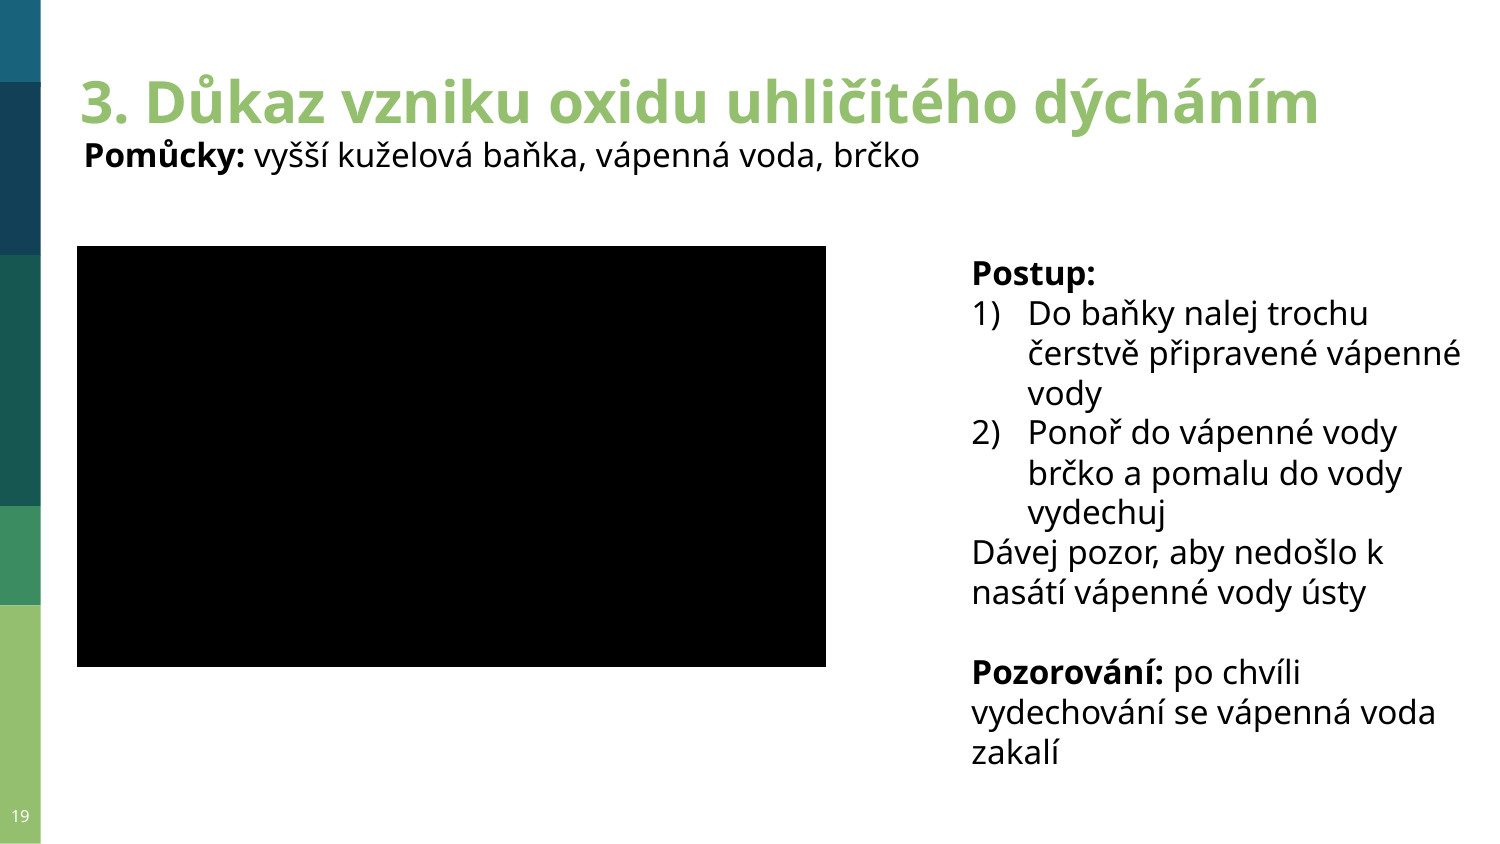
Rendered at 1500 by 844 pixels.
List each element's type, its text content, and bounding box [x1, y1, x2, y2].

text_box Pomůcky: vyšší kuželová baňka, vápenná voda, brčko [68, 126, 937, 182]
text_box Postup: Do baňky nalej trochu čerstvě připravené vápenné vody Ponoř do vápenné vody brčko a pomalu do vody vydechuj Dávej pozor, aby nedošlo k nasátí vápenné vody ústy Pozorování: po chvíli vydechování se vápenná voda zakalí [956, 244, 1489, 819]
slide_number 19 [0, 790, 50, 844]
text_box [76, 245, 827, 669]
title 3. Důkaz vzniku oxidu uhličitého dýcháním [64, 32, 1424, 151]
